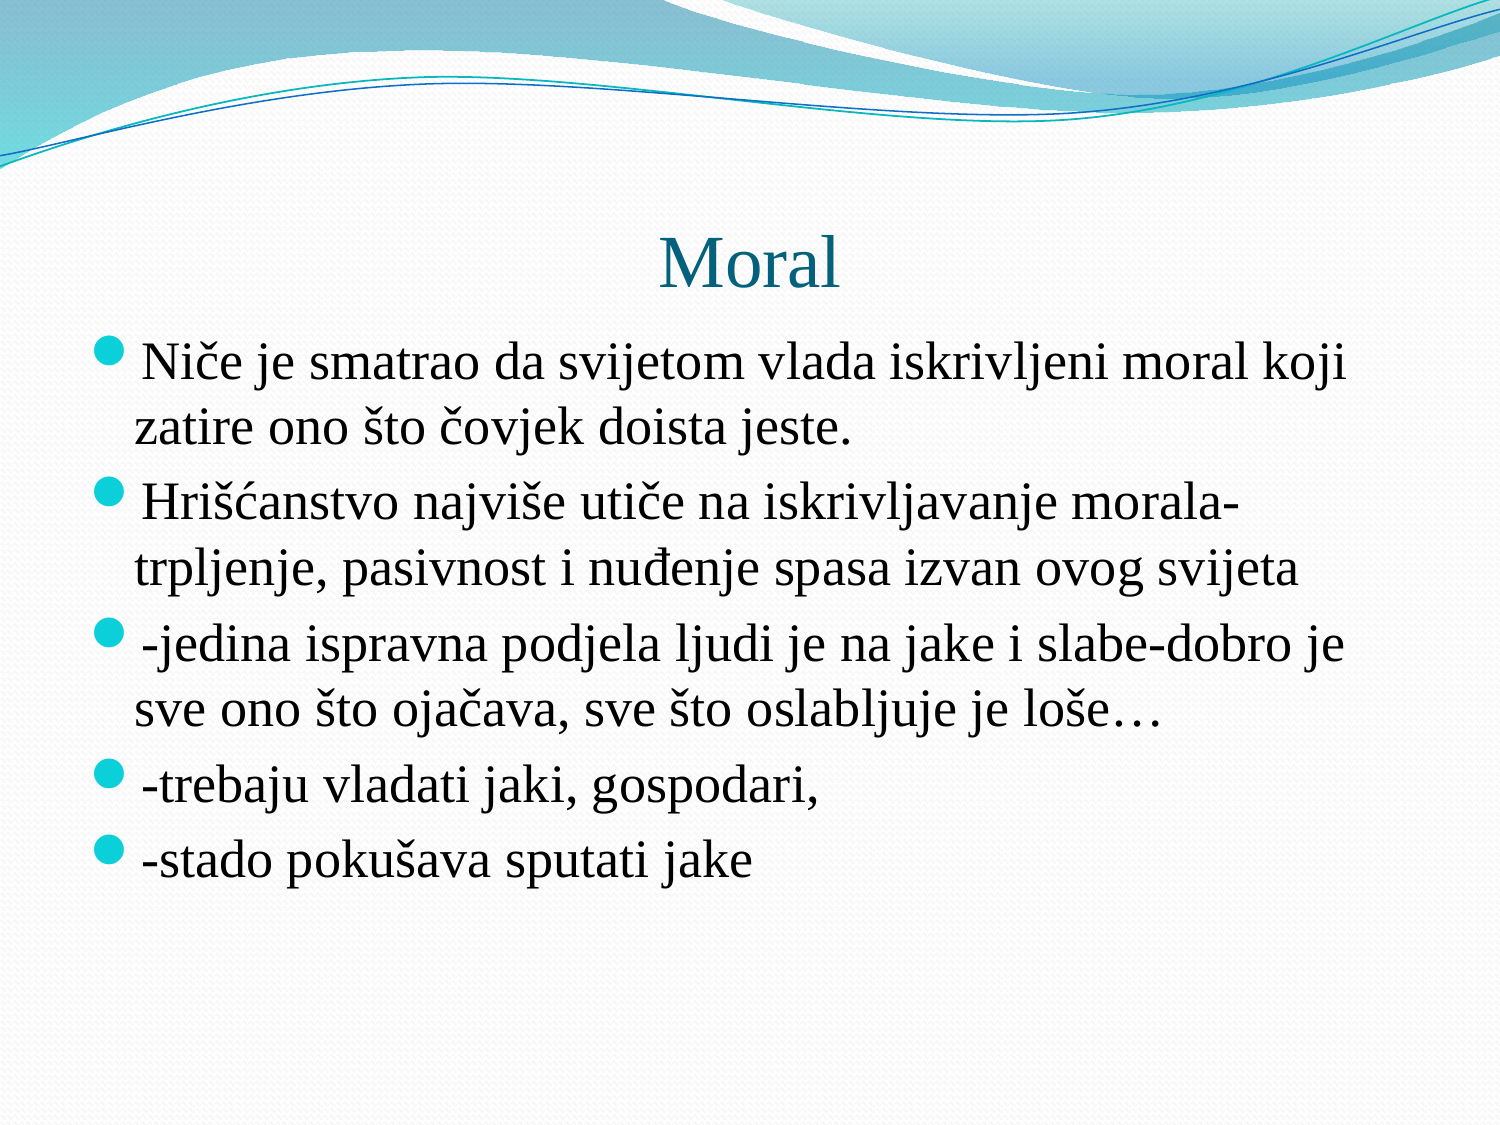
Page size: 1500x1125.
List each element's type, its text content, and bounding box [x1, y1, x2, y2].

title Moral [75, 115, 1425, 303]
list Niče je smatrao da svijetom vlada iskrivljeni moral koji zatire ono što čovjek doista jeste. Hrišćanstvo najviše utiče na iskrivljavanje morala-trpljenje, pasivnost i nuđenje spasa izvan ovog svijeta -jedina ispravna podjela ljudi je na jake i slabe-dobro je sve ono što ojačava, sve što oslabljuje je loše… -trebaju vladati jaki, gospodari, -stado pokušava sputati jake [75, 317, 1425, 1038]
